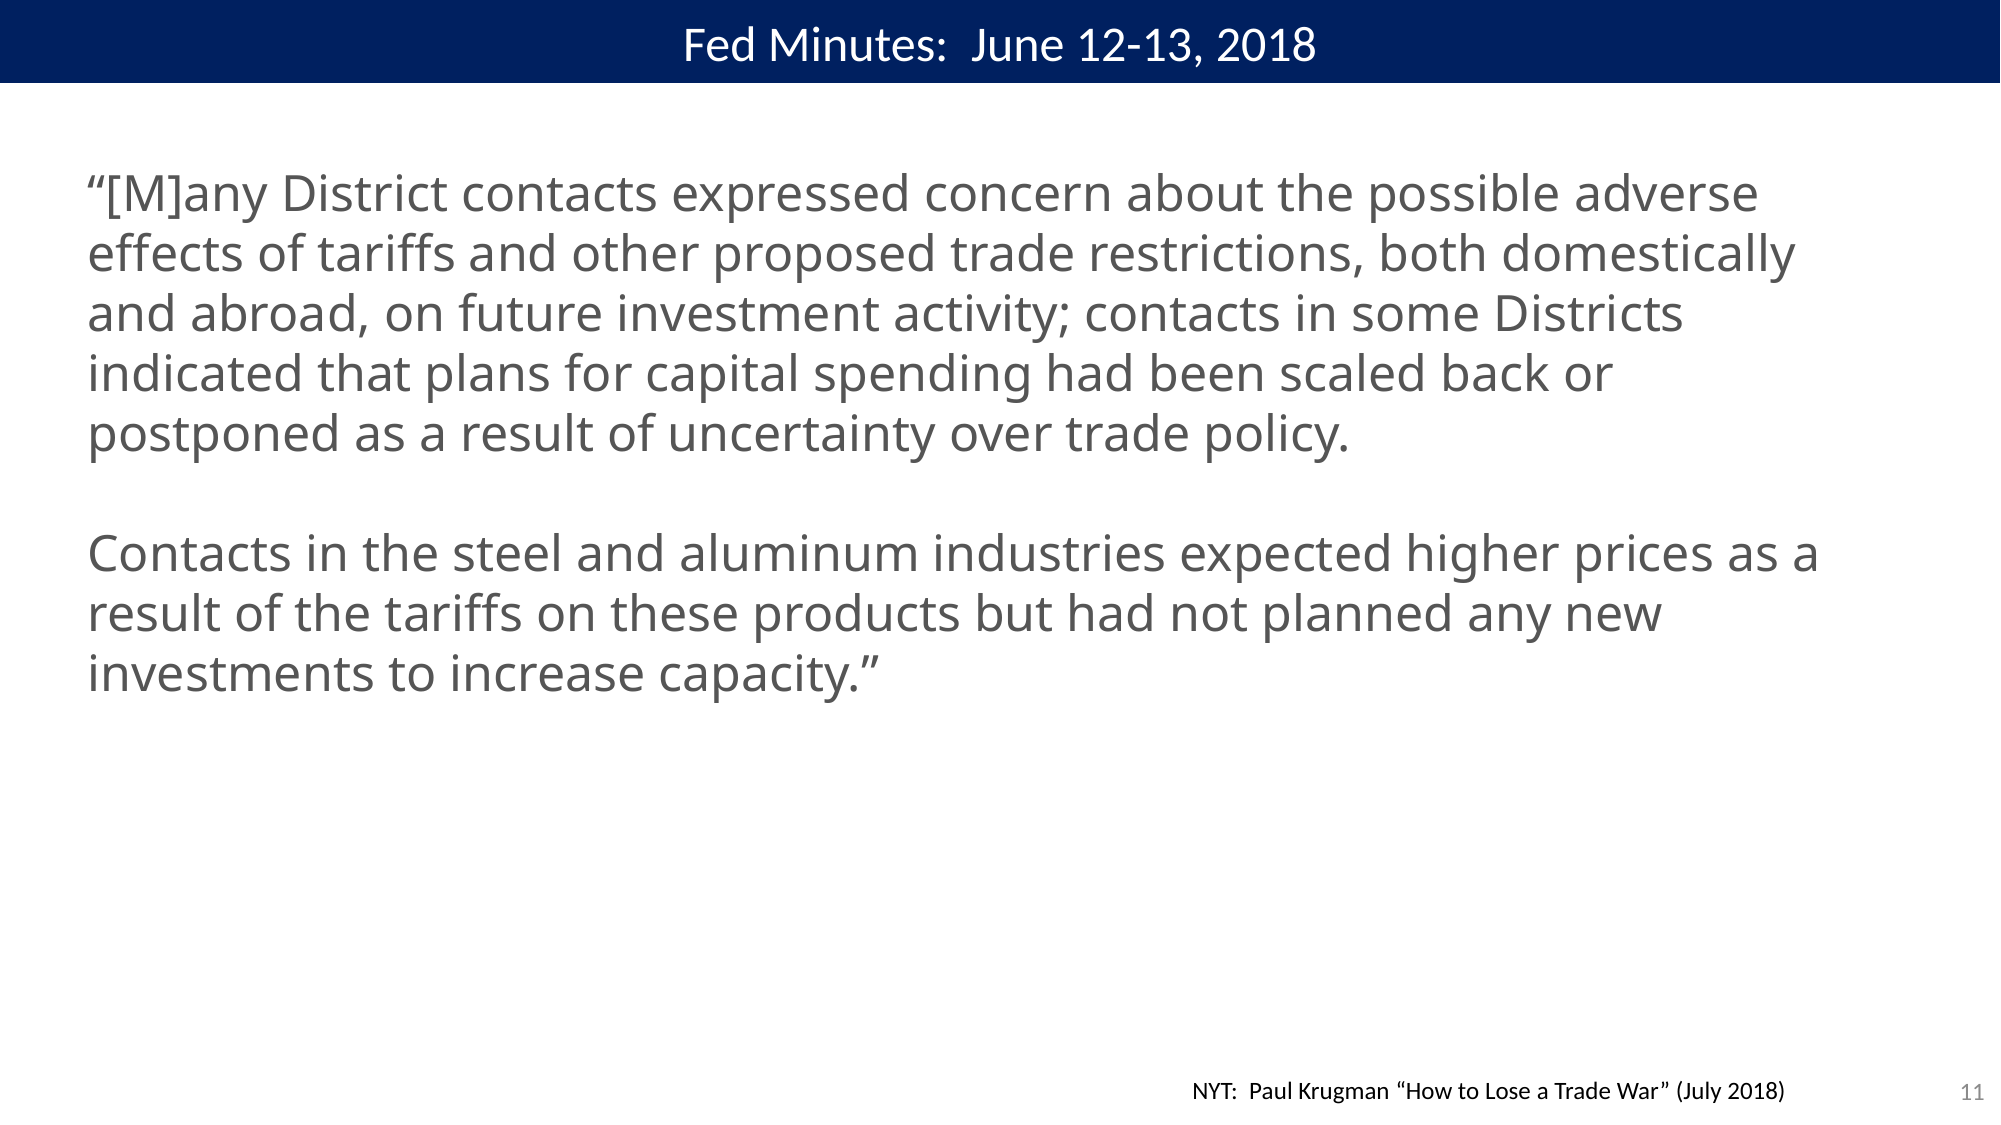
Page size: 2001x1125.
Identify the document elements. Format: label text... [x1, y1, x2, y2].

text_box NYT: Paul Krugman “How to Lose a Trade War” (July 2018) [1177, 1067, 1802, 1113]
slide_number 11 [1550, 1060, 2000, 1121]
text_box Fed Minutes: June 12-13, 2018 [0, 0, 2000, 83]
text_box “[M]any District contacts expressed concern about the possible adverse effects of tariffs and other proposed trade restrictions, both domestically and abroad, on future investment activity; contacts in some Districts indicated that plans for capital spending had been scaled back or postponed as a result of uncertainty over trade policy. Contacts in the steel and aluminum industries expected higher prices as a result of the tariffs on these products but had not planned any new investments to increase capacity.” [72, 154, 1876, 710]
